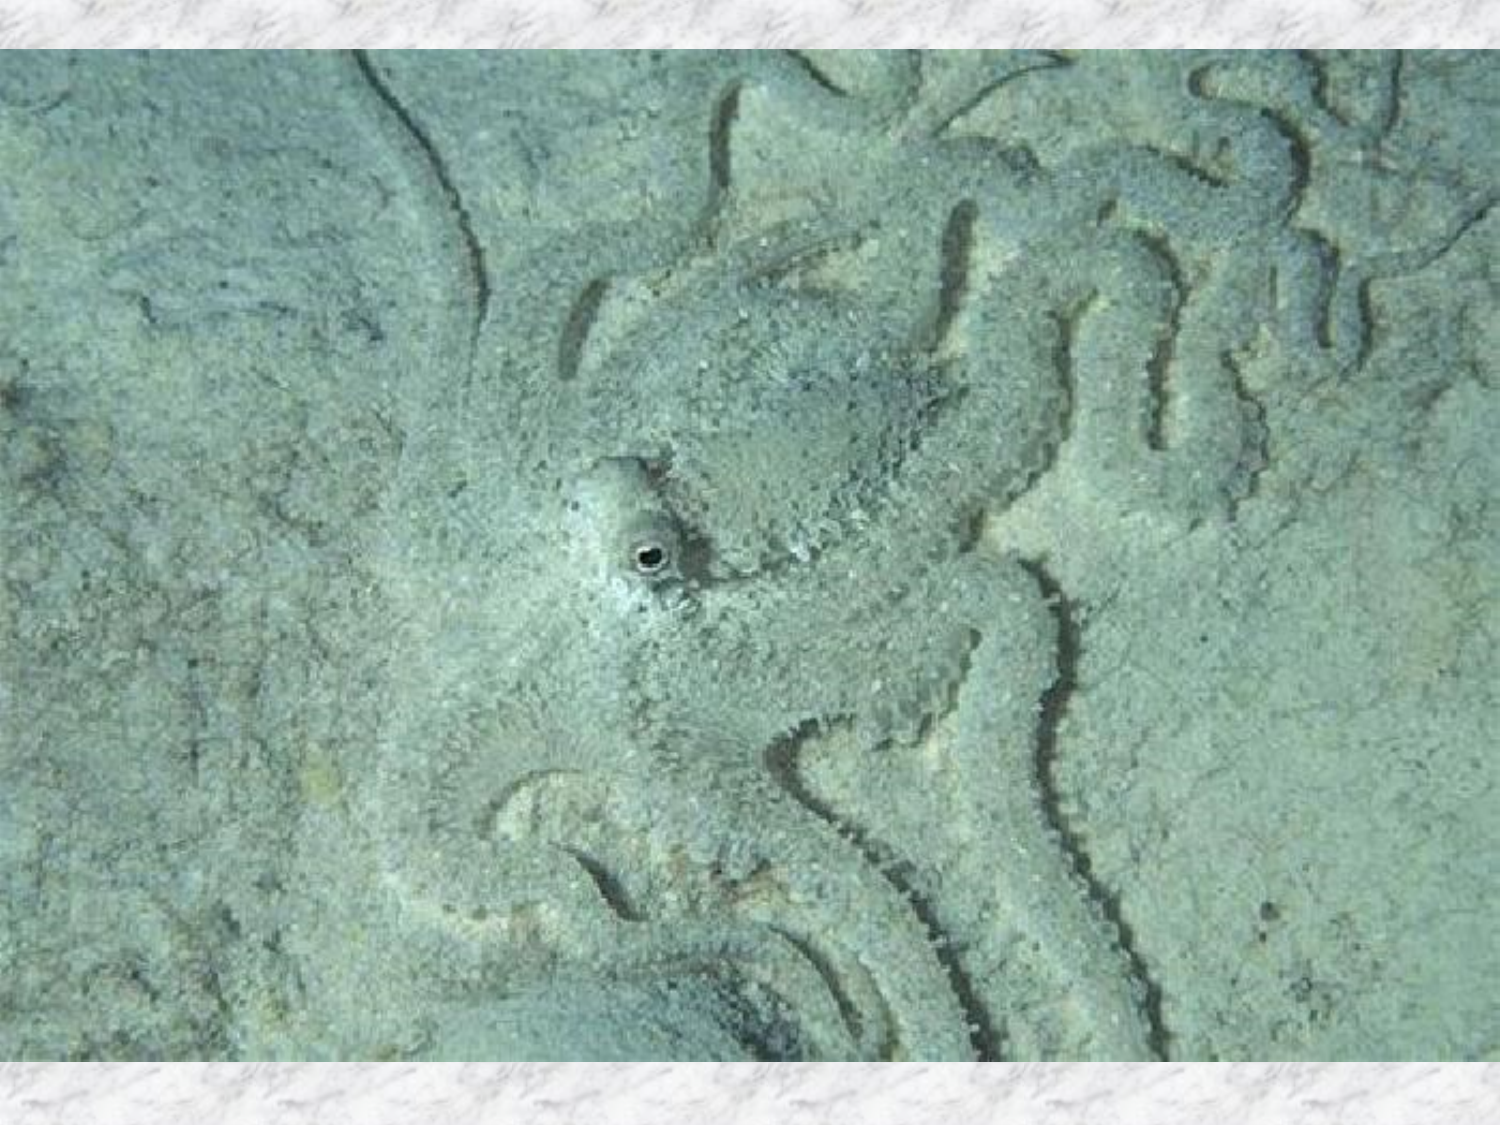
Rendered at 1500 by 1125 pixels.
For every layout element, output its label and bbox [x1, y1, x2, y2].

list [0, 49, 1500, 1062]
